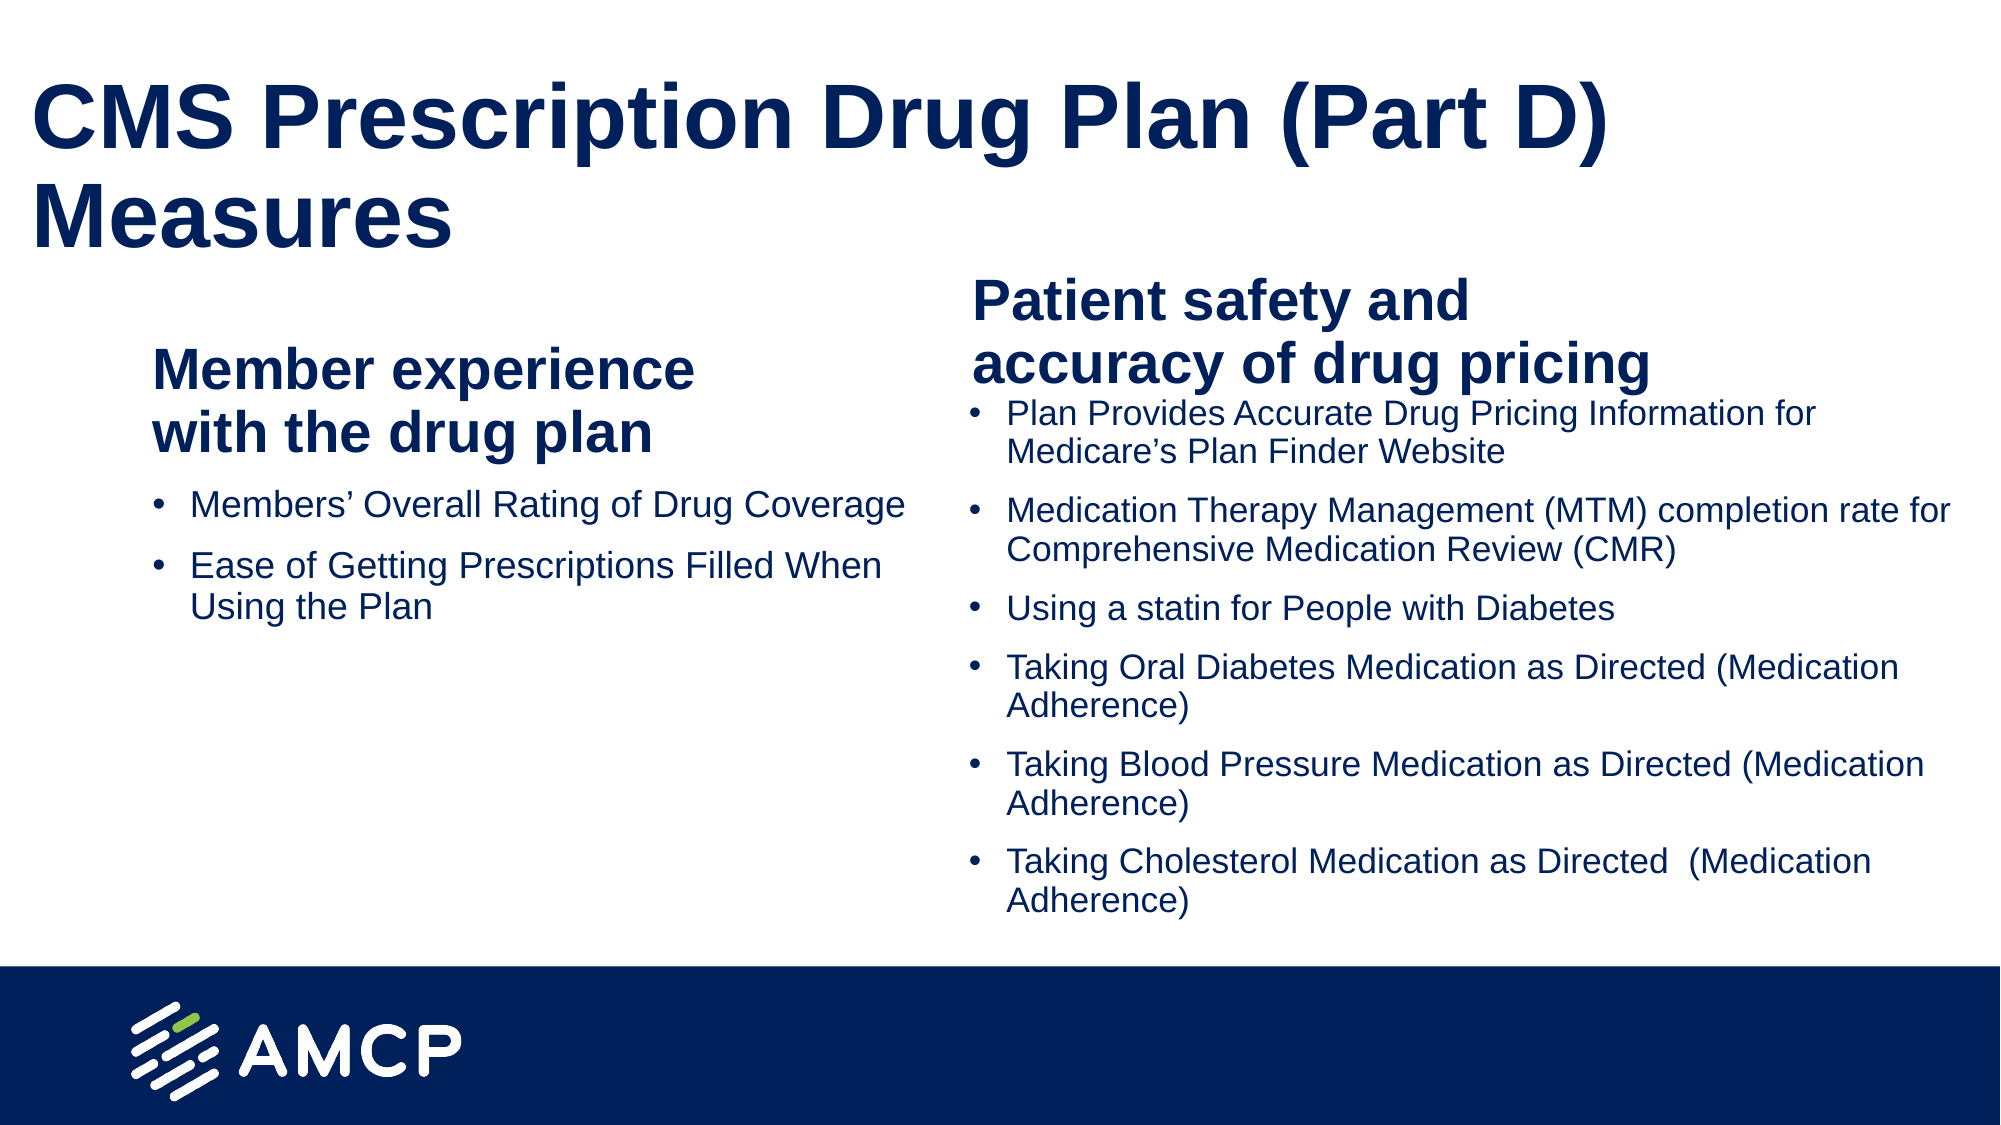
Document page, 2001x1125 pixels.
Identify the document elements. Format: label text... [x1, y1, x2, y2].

list Members’ Overall Rating of Drug Coverage Ease of Getting Prescriptions Filled When Using the Plan [137, 477, 936, 679]
list Plan Provides Accurate Drug Pricing Information for Medicare’s Plan Finder Website Medication Therapy Management (MTM) completion rate for Comprehensive Medication Review (CMR) Using a statin for People with Diabetes Taking Oral Diabetes Medication as Directed (Medication Adherence) Taking Blood Pressure Medication as Directed (Medication Adherence) Taking Cholesterol Medication as Directed (Medication Adherence) [953, 387, 1980, 953]
picture [0, 666, 813, 1125]
list Member experience with the drug plan [137, 331, 826, 447]
title CMS Prescription Drug Plan (Part D) Measures [16, 59, 1980, 278]
list Patient safety and accuracy of drug pricing [957, 262, 1696, 378]
